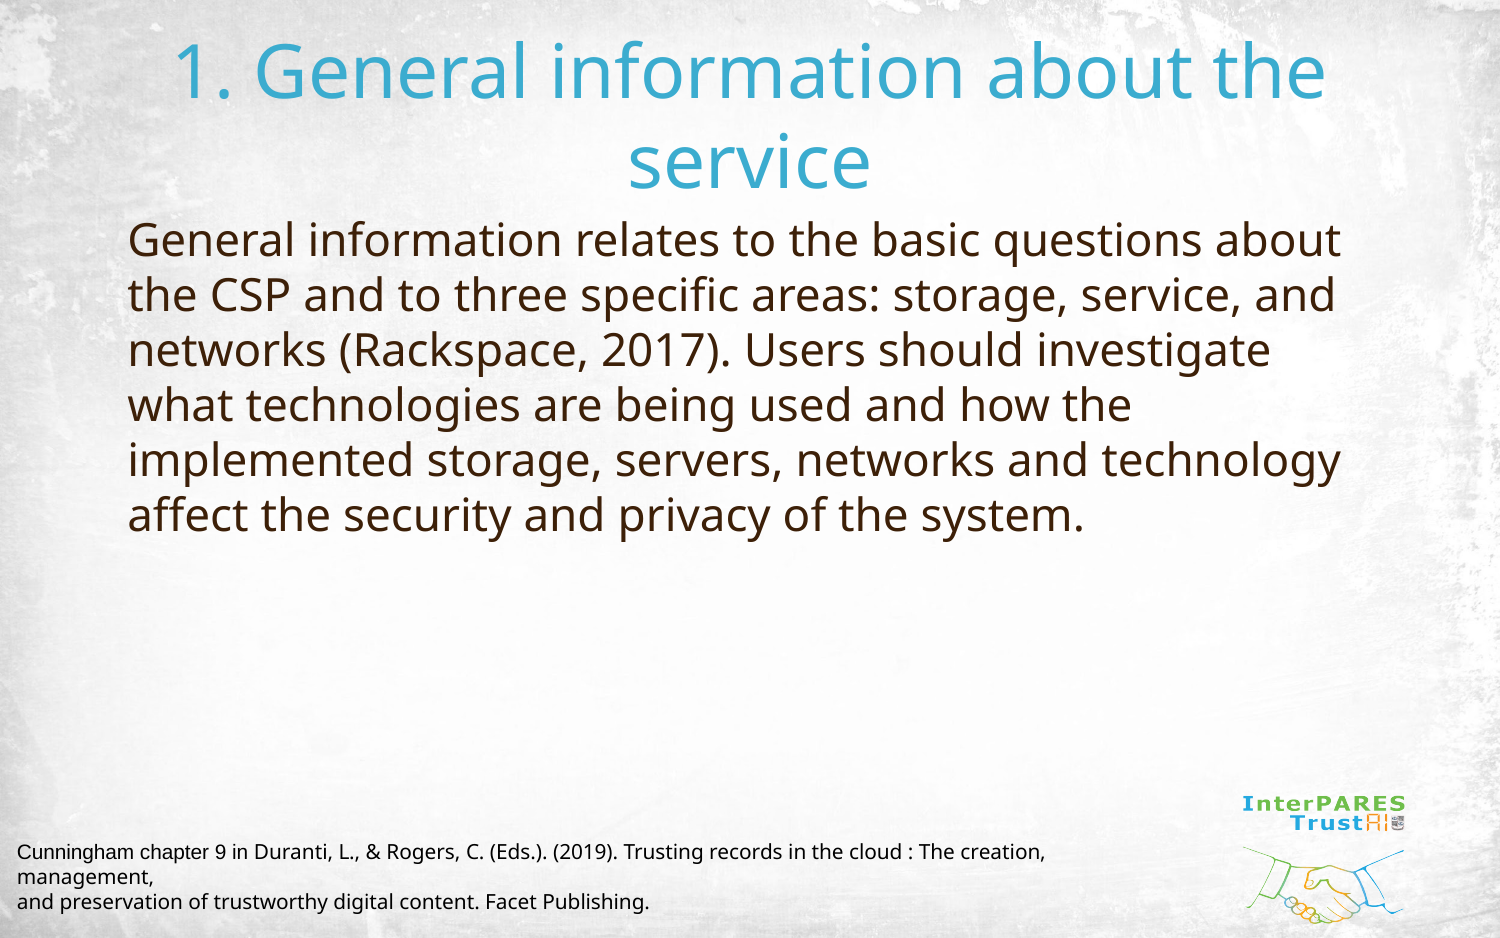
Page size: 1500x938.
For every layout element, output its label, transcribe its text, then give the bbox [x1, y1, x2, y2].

title 1. General information about the service [53, 35, 1447, 192]
list General information relates to the basic questions about the CSP and to three specific areas: storage, service, and networks (Rackspace, 2017). Users should investigate what technologies are being used and how the implemented storage, servers, networks and technology affect the security and privacy of the system. [112, 202, 1388, 766]
text_box Cunningham chapter 9 in Duranti, L., & Rogers, C. (Eds.). (2019). Trusting records in the cloud : The creation, management, and preservation of trustworthy digital content. Facet Publishing. [1, 831, 1188, 938]
picture [0, 0, 1500, 938]
